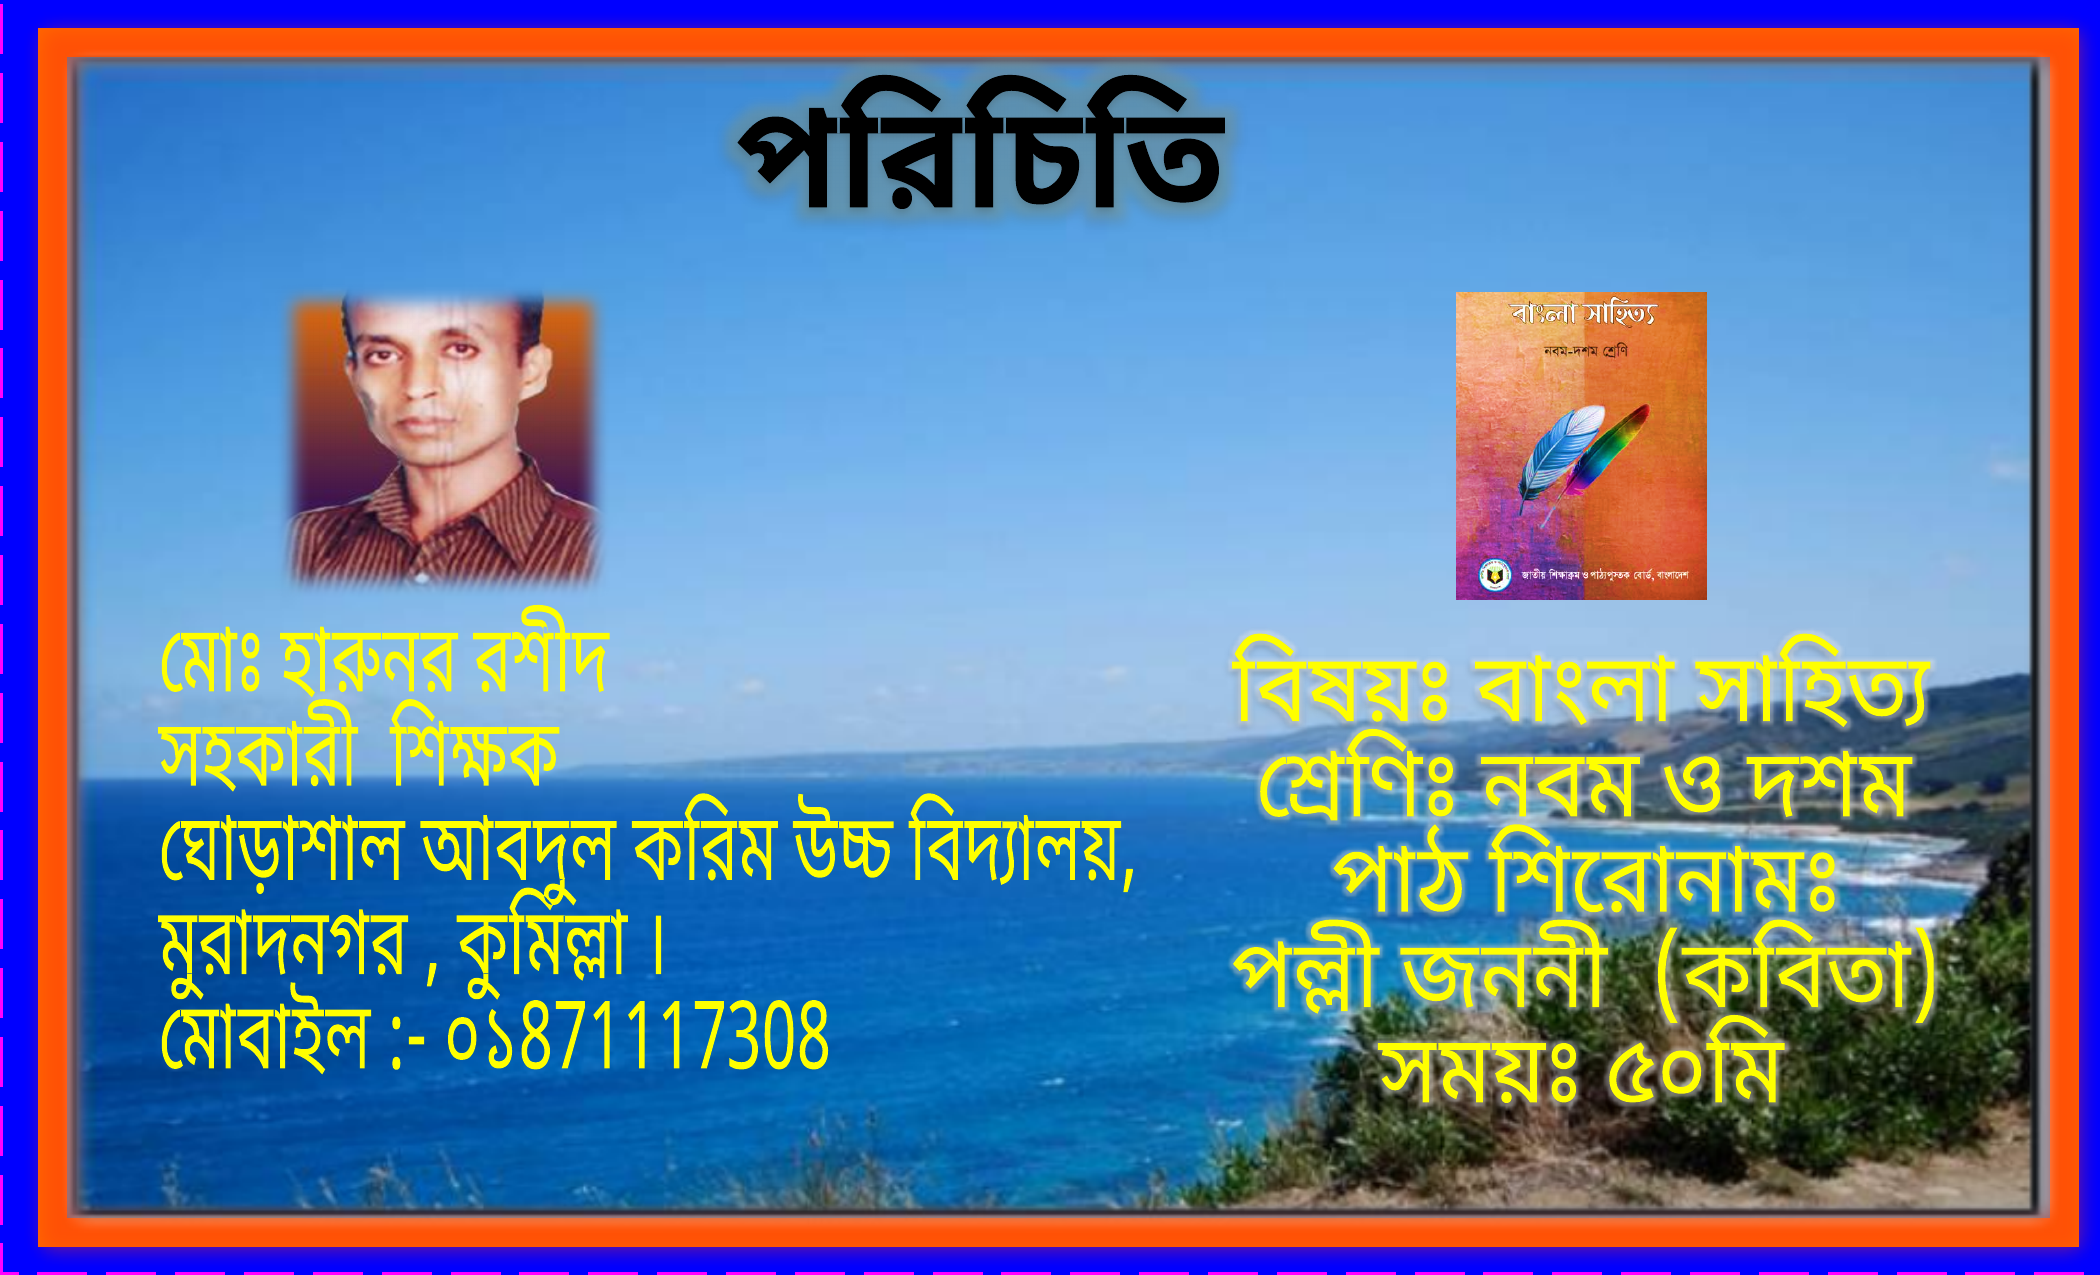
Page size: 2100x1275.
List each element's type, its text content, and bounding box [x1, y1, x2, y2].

text_box [0, 0, 2100, 1275]
text_box আজকের পাঠে তোমাদের স্বাগতম [37, 25, 2087, 1256]
picture [62, 49, 2063, 1233]
